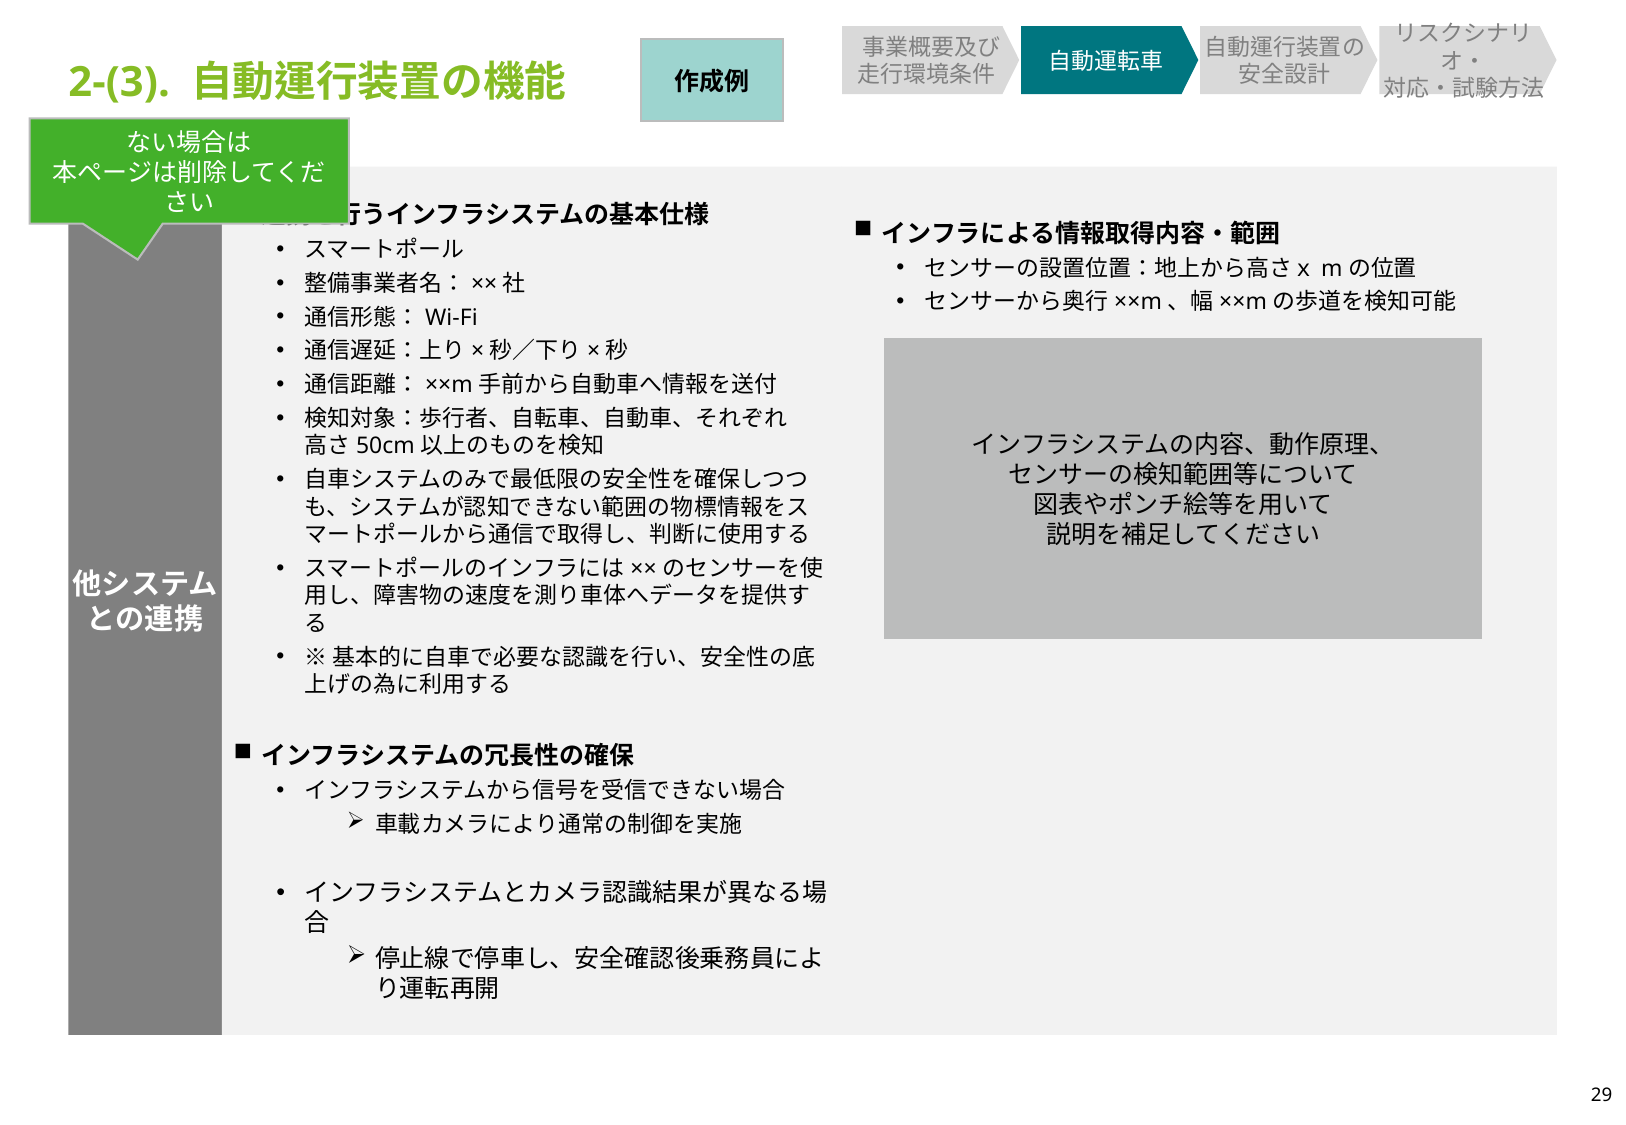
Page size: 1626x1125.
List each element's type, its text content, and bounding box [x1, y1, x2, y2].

text_box ない場合は 本ページは削除してください [29, 118, 349, 260]
text_box 連携を行うインフラシステムの基本仕様 スマートポール 整備事業者名：××社 通信形態：Wi-Fi 通信遅延：上り×秒／下り×秒 通信距離：××m手前から自動車へ情報を送付 検知対象：歩行者、自転車、自動車、それぞれ 高さ50cm以上のものを検知 自車システムのみで最低限の安全性を確保しつつも、システムが認知できない範囲の物標情報をスマートポールから通信で取得し、判断に使用する スマートポールのインフラには××のセンサーを使用し、障害物の速度を測り車体へデータを提供する ※基本的に自車で必要な認識を行い、安全性の底上げの為に利用する インフラシステムの冗長性の確保 インフラシステムから信号を受信できない場合 車載カメラにより通常の制御を実施 インフラシステムとカメラ認識結果が異なる場合 停止線で停車し、安全確認後乗務員により運転再開 [221, 166, 841, 1035]
text_box 作成例 [641, 38, 783, 122]
text_box インフラによる情報取得内容・範囲 センサーの設置位置：地上から高さｘmの位置 センサーから奥行××m、幅××mの歩道を検知可能 [841, 166, 1557, 1035]
list 2-(3). 自動運行装置の機能 [783, 41, 1557, 119]
text_box 事業概要及び 走行環境条件 [842, 26, 1020, 95]
text_box リスクシナリオ・ 対応・試験方法 [1379, 26, 1557, 95]
text_box 自動運転車 [1021, 26, 1199, 95]
list 2-(3). 自動運行装置の機能 [68, 41, 641, 119]
text_box 自動運行装置の安全設計 [1200, 26, 1378, 95]
text_box インフラシステムの内容、動作原理、 センサーの検知範囲等について 図表やポンチ絵等を用いて 説明を補足してください [885, 339, 1482, 638]
text_box 他システム との連携 [68, 224, 221, 1035]
slide_number 29 [1582, 1080, 1613, 1109]
